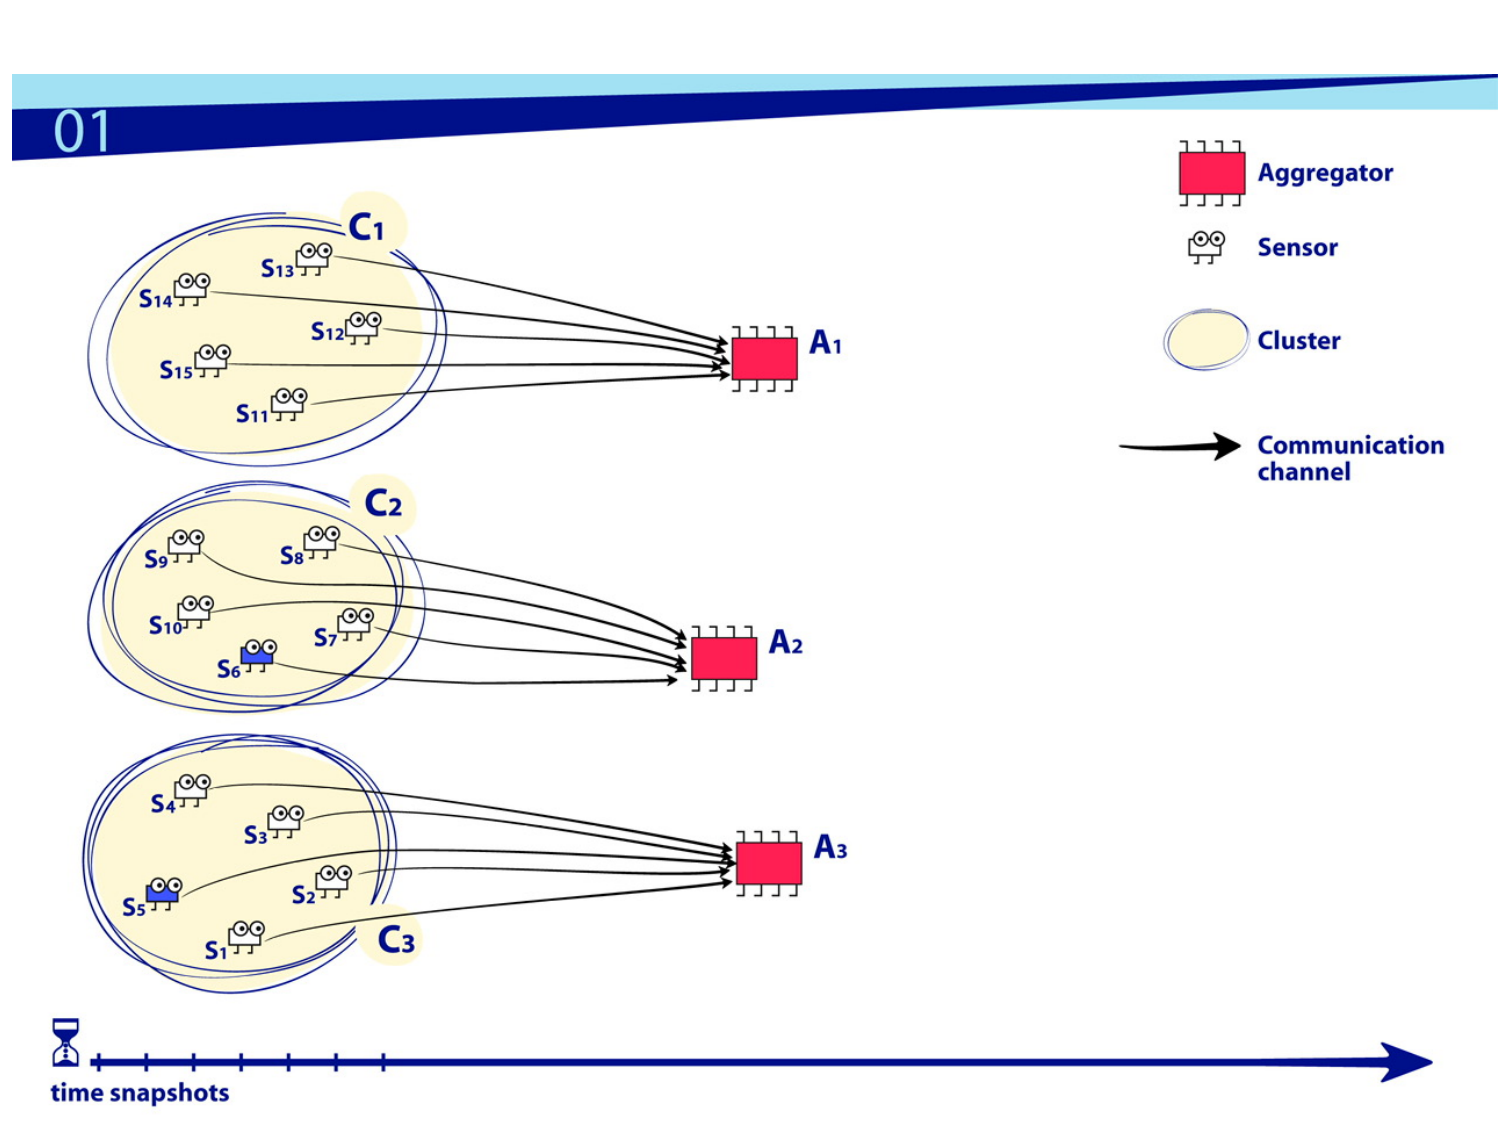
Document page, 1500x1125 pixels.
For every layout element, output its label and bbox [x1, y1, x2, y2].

list [12, 74, 1498, 1125]
